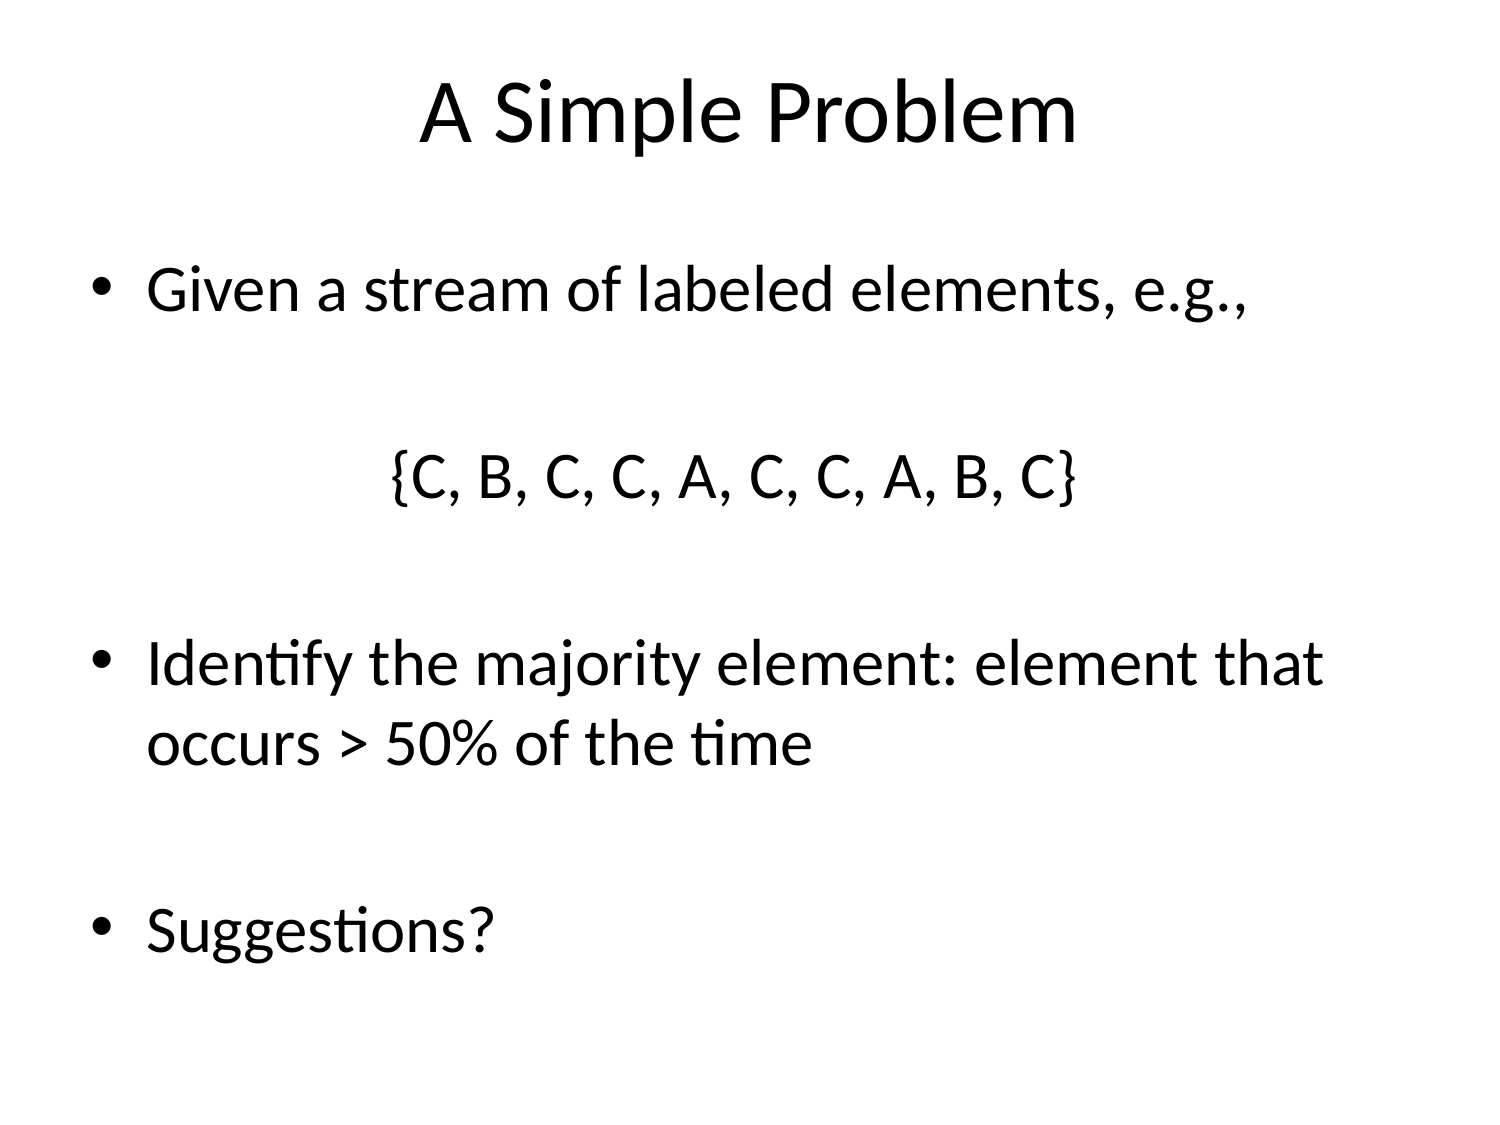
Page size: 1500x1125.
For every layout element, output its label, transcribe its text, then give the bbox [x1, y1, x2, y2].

list Given a stream of labeled elements, e.g., {C, B, C, C, A, C, C, A, B, C} Identify the majority element: element that occurs > 50% of the time Suggestions? [75, 237, 1425, 980]
title A Simple Problem [75, 12, 1425, 200]
